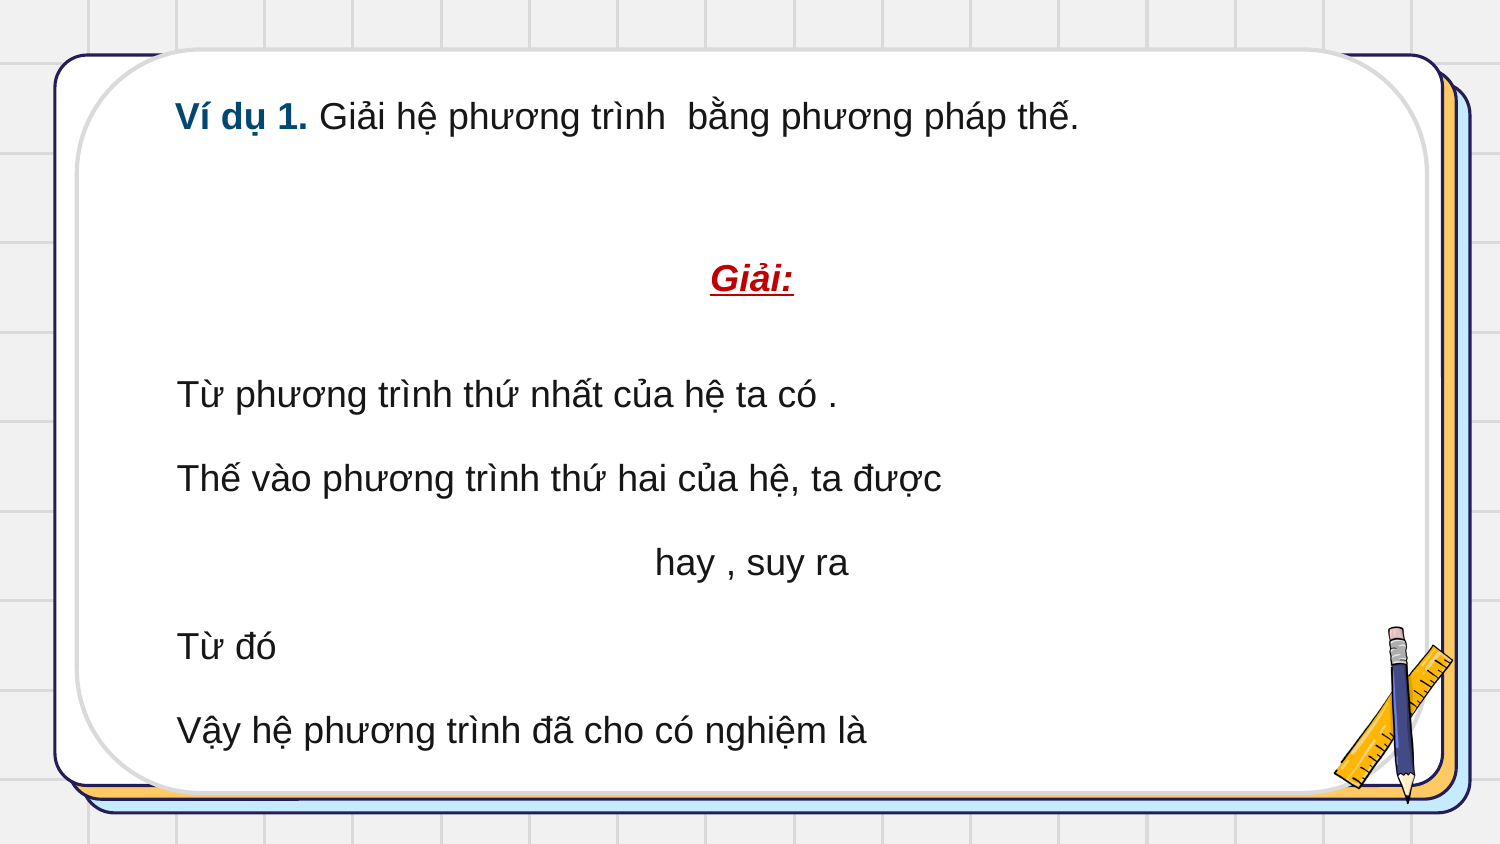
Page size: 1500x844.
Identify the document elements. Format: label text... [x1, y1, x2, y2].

text_box [74, 47, 1430, 796]
picture [1288, 610, 1500, 826]
text_box Giải: [683, 246, 821, 307]
